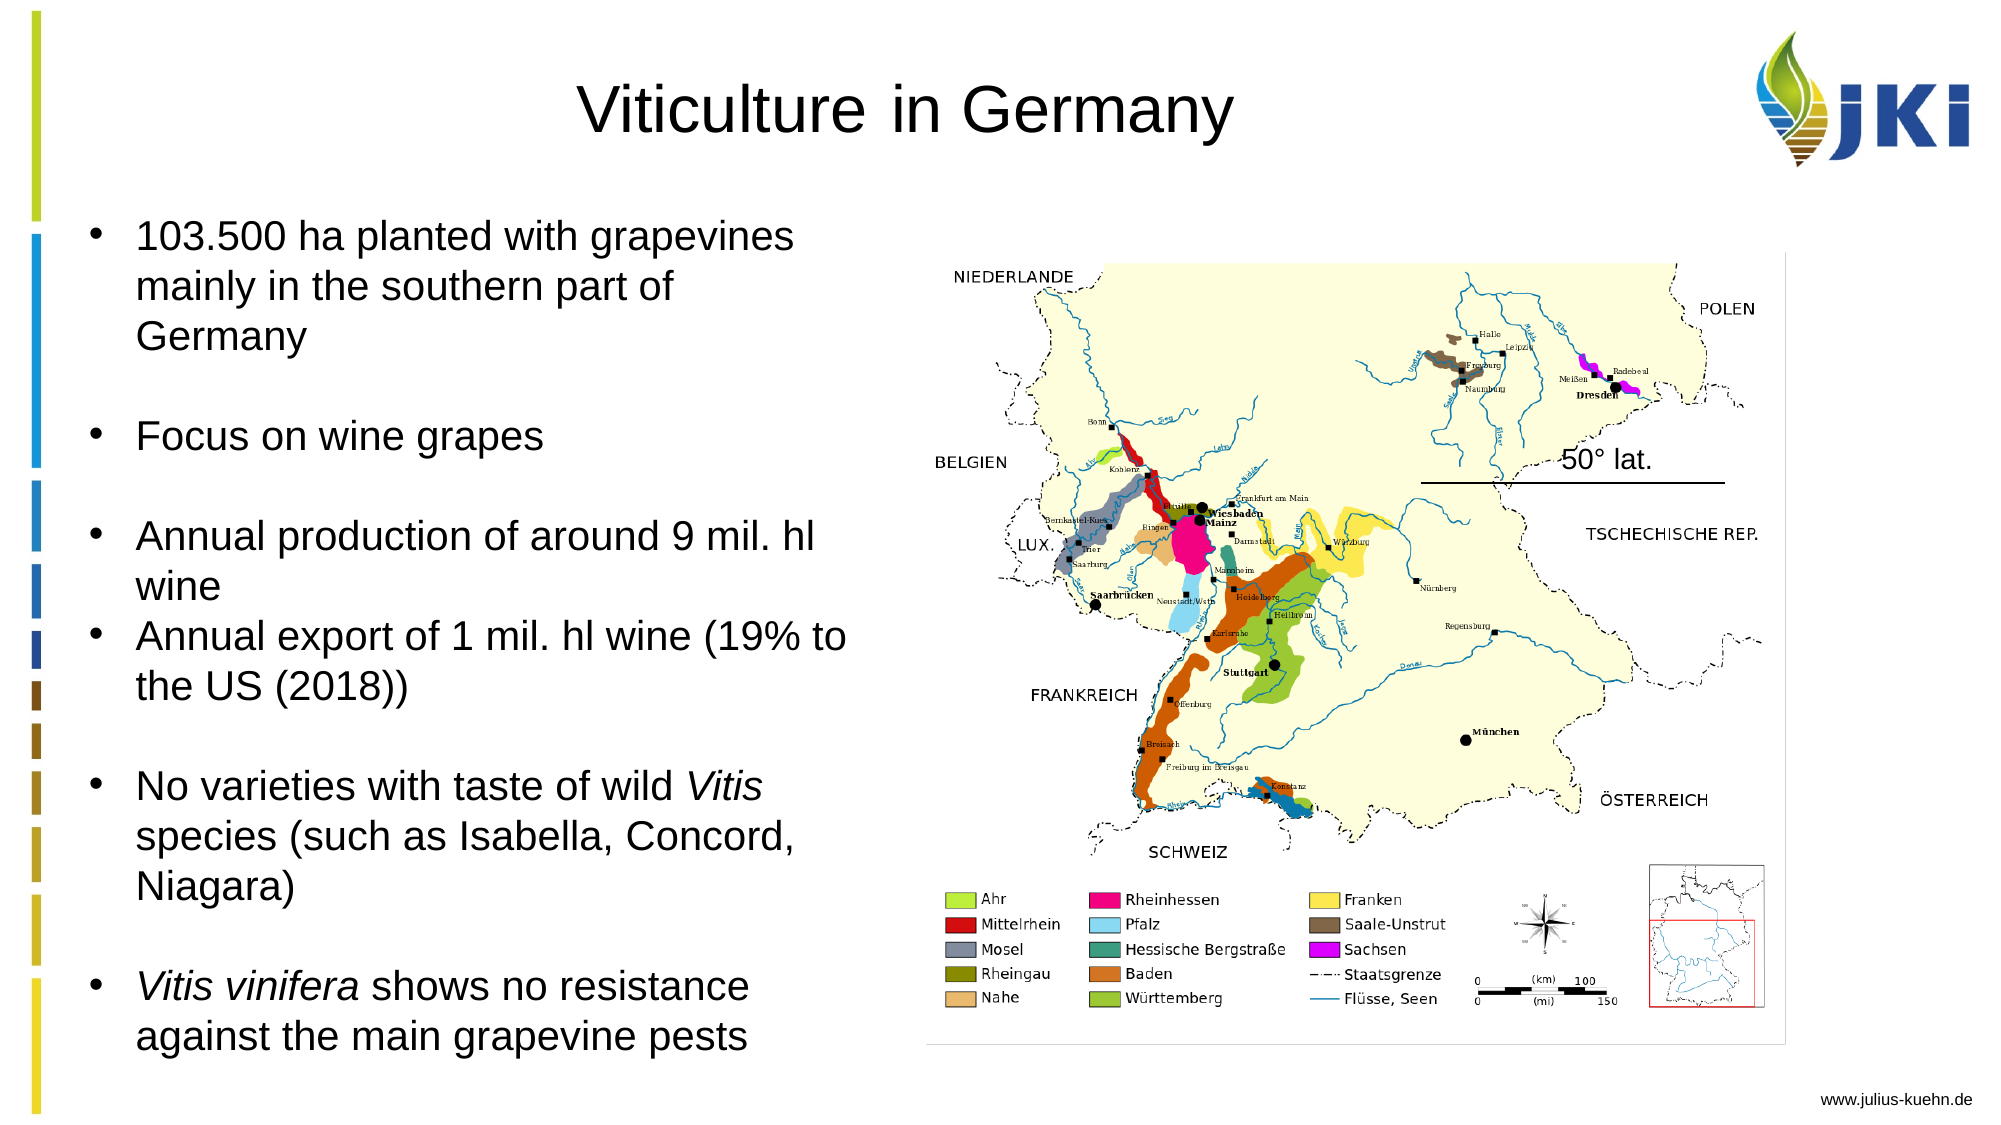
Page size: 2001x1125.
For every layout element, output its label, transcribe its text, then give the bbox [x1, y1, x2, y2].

picture [1748, 0, 2000, 177]
text_box 103.500 ha planted with grapevines mainly in the southern part of Germany Focus on wine grapes Annual production of around 9 mil. hl wine Annual export of 1 mil. hl wine (19% to the US (2018)) No varieties with taste of wild Vitis species (such as Isabella, Concord, Niagara) Vitis vinifera shows no resistance against the main grapevine pests [74, 201, 869, 1125]
picture [924, 250, 1786, 1045]
title Viticulture in Germany [324, 41, 1488, 229]
picture [15, 0, 56, 1125]
